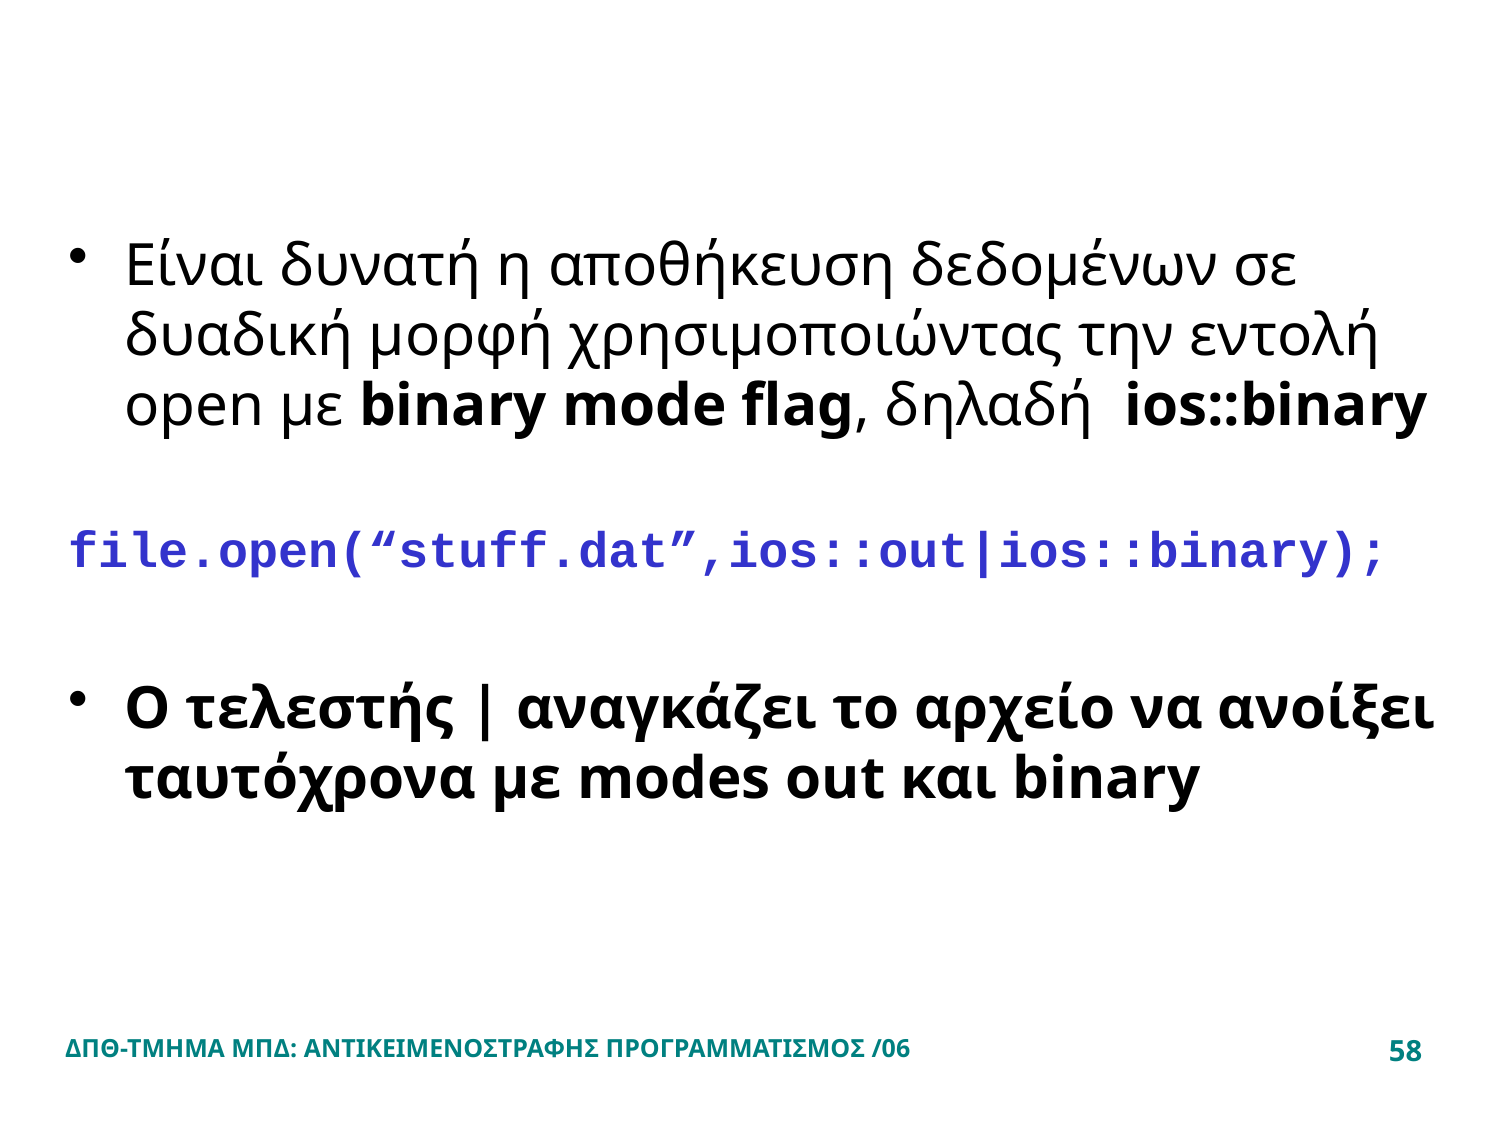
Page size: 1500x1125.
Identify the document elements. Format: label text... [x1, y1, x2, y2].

slide_number 58 [1249, 1024, 1438, 1101]
list Είναι δυνατή η αποθήκευση δεδομένων σε δυαδική μορφή χρησιμοποιώντας την εντολή open με binary mode flag, δηλαδή ios::binary file.open(“stuff.dat”,ios::out|ios::binary); Ο τελεστής | αναγκάζει το αρχείο να ανοίξει ταυτόχρονα με modes out και binary [53, 219, 1474, 995]
footer ΔΠΘ-ΤΜΗΜΑ ΜΠΔ: ΑΝΤΙΚΕΙΜΕΝΟΣΤΡΑΦΗΣ ΠΡΟΓΡΑΜΜΑΤΙΣΜΟΣ /06 [49, 1024, 1213, 1101]
